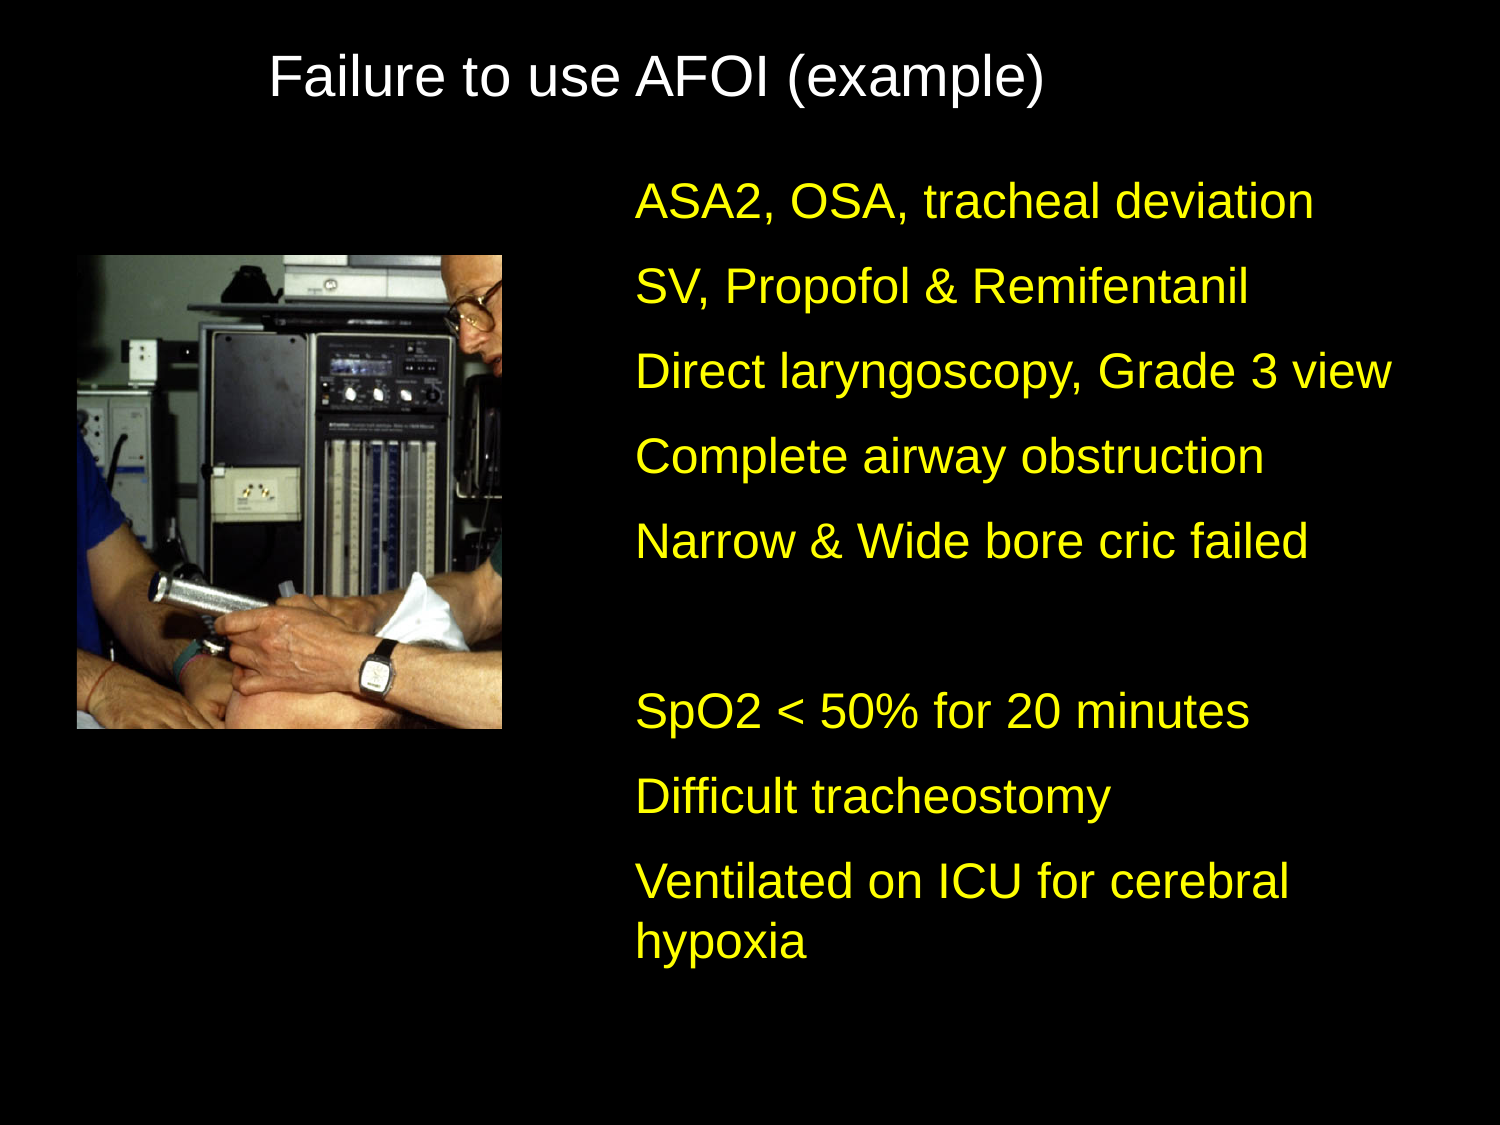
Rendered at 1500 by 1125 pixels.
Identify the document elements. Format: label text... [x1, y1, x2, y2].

text_box Failure to use AFOI (example) [253, 31, 1223, 116]
picture [76, 255, 503, 729]
text_box ASA2, OSA, tracheal deviation SV, Propofol & Remifentanil Direct laryngoscopy, Grade 3 view Complete airway obstruction Narrow & Wide bore cric failed SpO2 < 50% for 20 minutes Difficult tracheostomy Ventilated on ICU for cerebral hypoxia [620, 160, 1436, 976]
